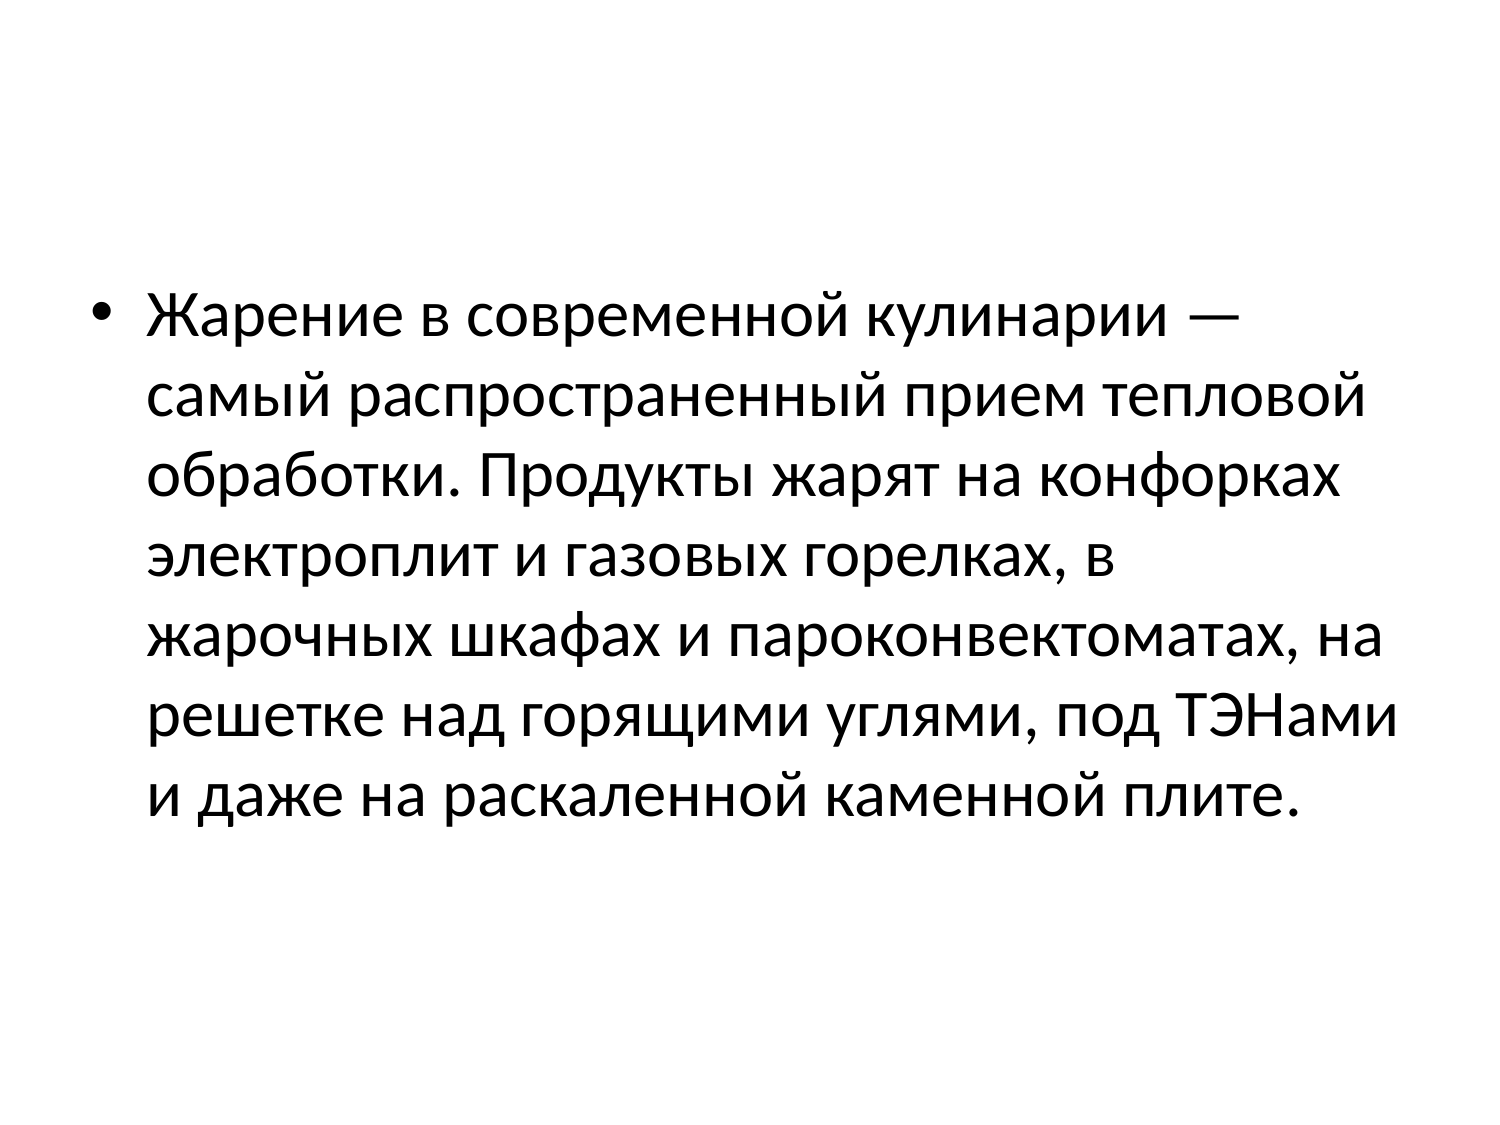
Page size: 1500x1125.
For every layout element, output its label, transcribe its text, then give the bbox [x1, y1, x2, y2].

list Жарение в современной кулинарии — самый распространенный прием тепловой обработки. Продукты жарят на конфорках электроплит и газовых горелках, в жарочных шкафах и пароконвектоматах, на решетке над горящими углями, под ТЭНами и даже на раскаленной каменной плите. [75, 262, 1425, 1005]
